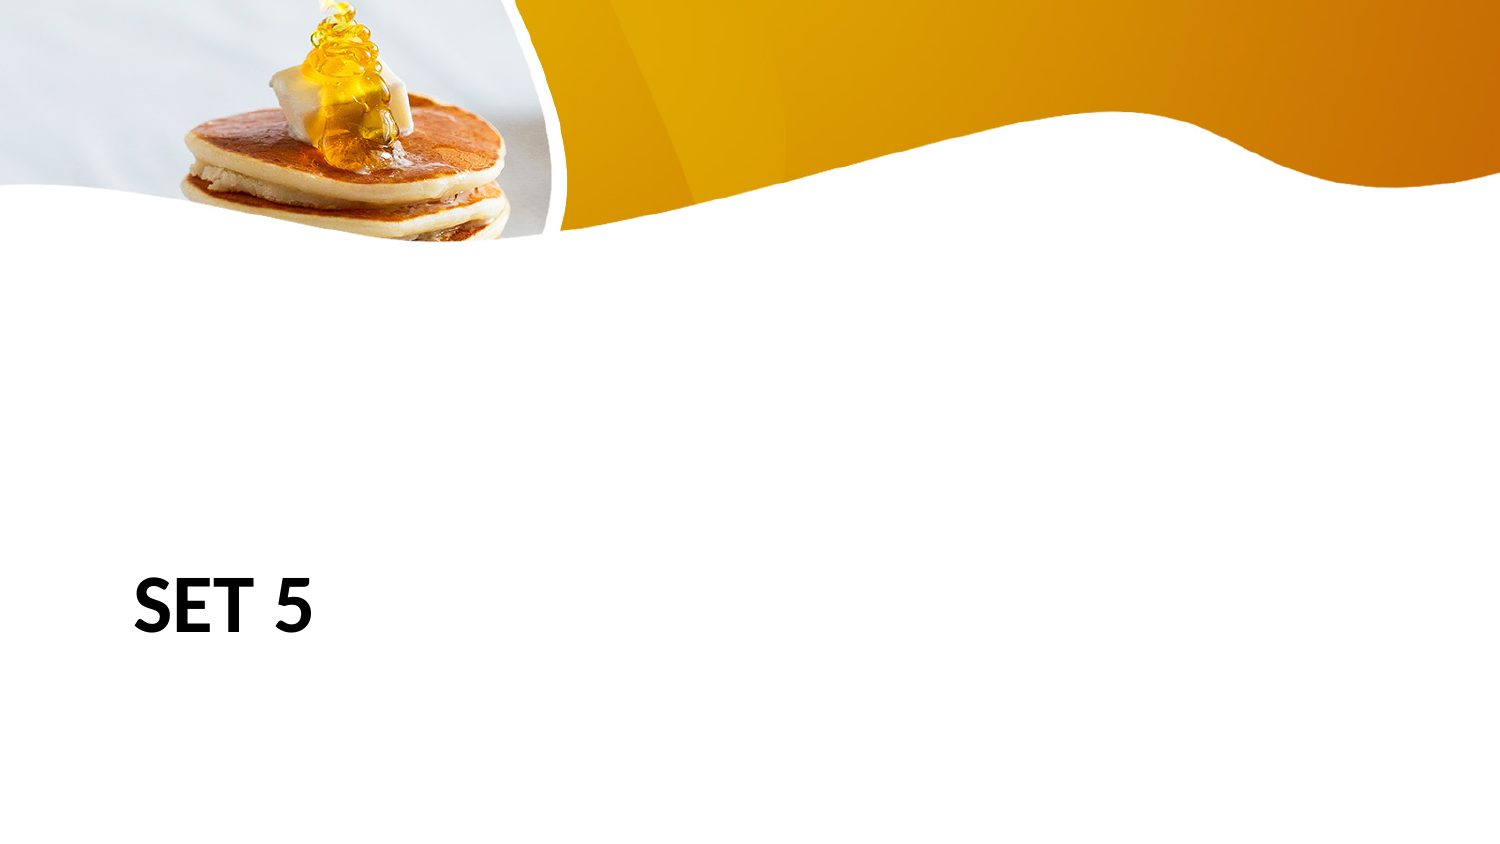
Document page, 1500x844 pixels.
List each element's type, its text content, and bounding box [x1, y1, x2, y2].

title Set 5 [118, 542, 1394, 710]
picture [0, 0, 1500, 844]
